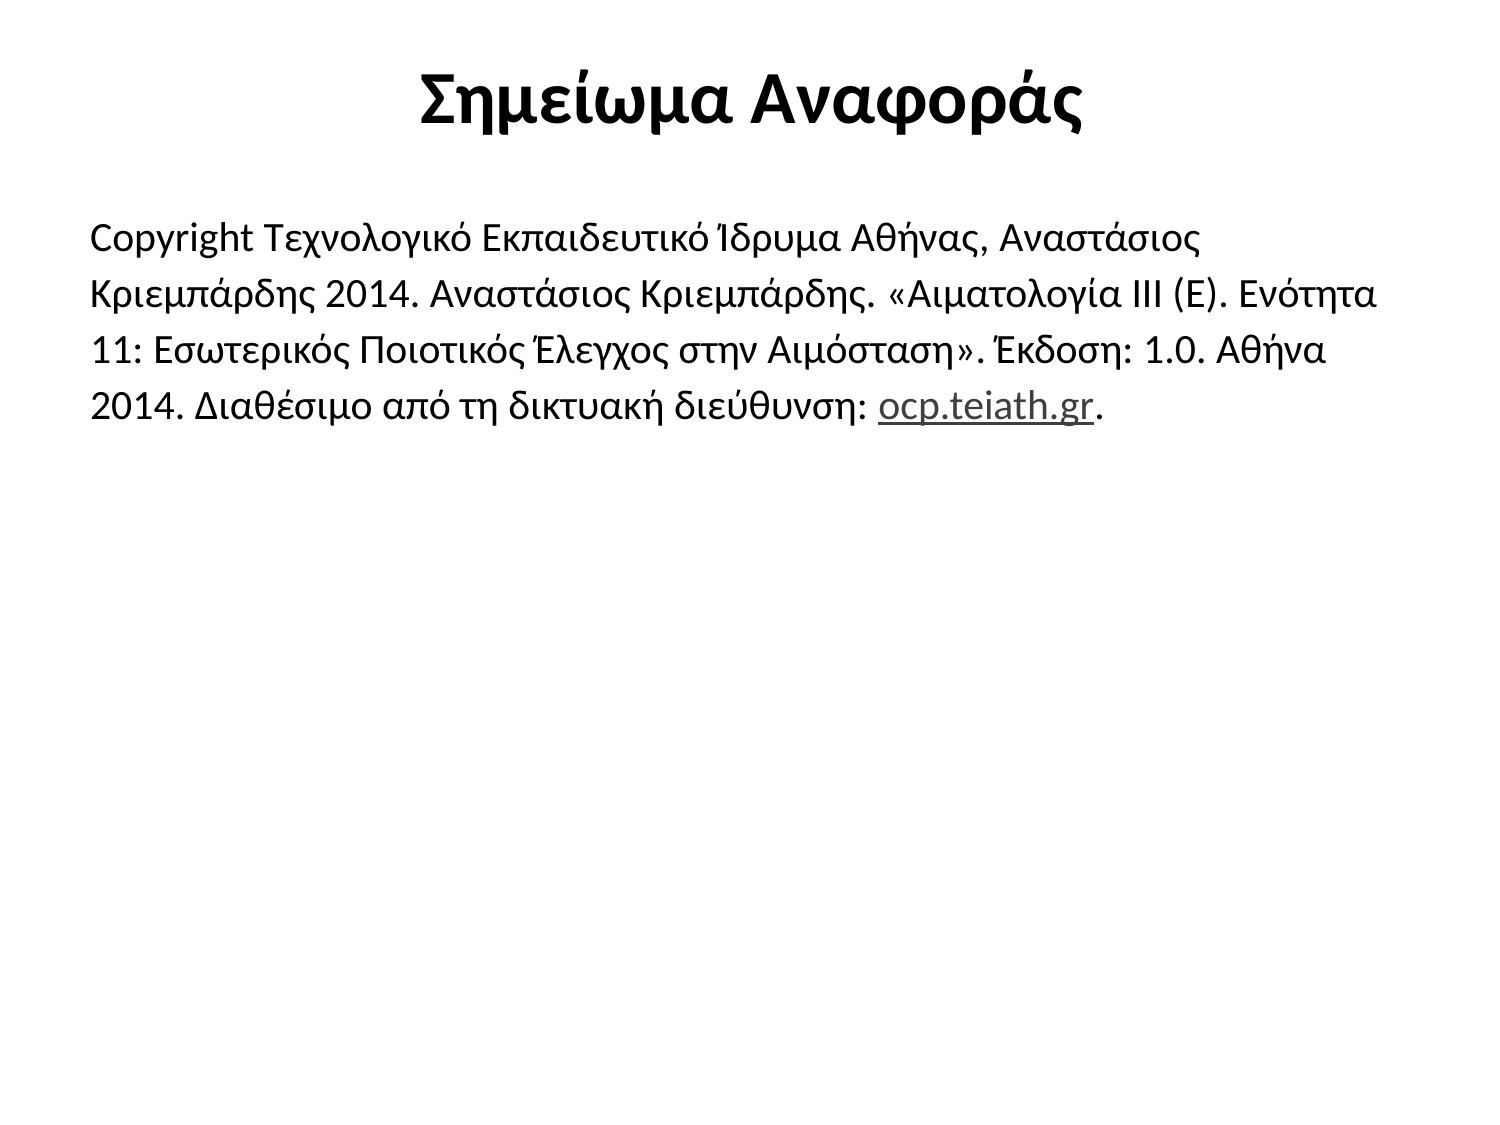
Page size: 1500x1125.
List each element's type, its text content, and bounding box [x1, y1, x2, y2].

list Copyright Τεχνολογικό Εκπαιδευτικό Ίδρυμα Αθήνας, Αναστάσιος Κριεμπάρδης 2014. Αναστάσιος Κριεμπάρδης. «Αιματολογία ΙΙΙ (Ε). Ενότητα 11: Εσωτερικός Ποιοτικός Έλεγχος στην Αιμόσταση». Έκδοση: 1.0. Αθήνα 2014. Διαθέσιμο από τη δικτυακή διεύθυνση: ocp.teiath.gr. [75, 196, 1425, 1024]
title Σημείωμα Αναφοράς [76, 19, 1427, 169]
